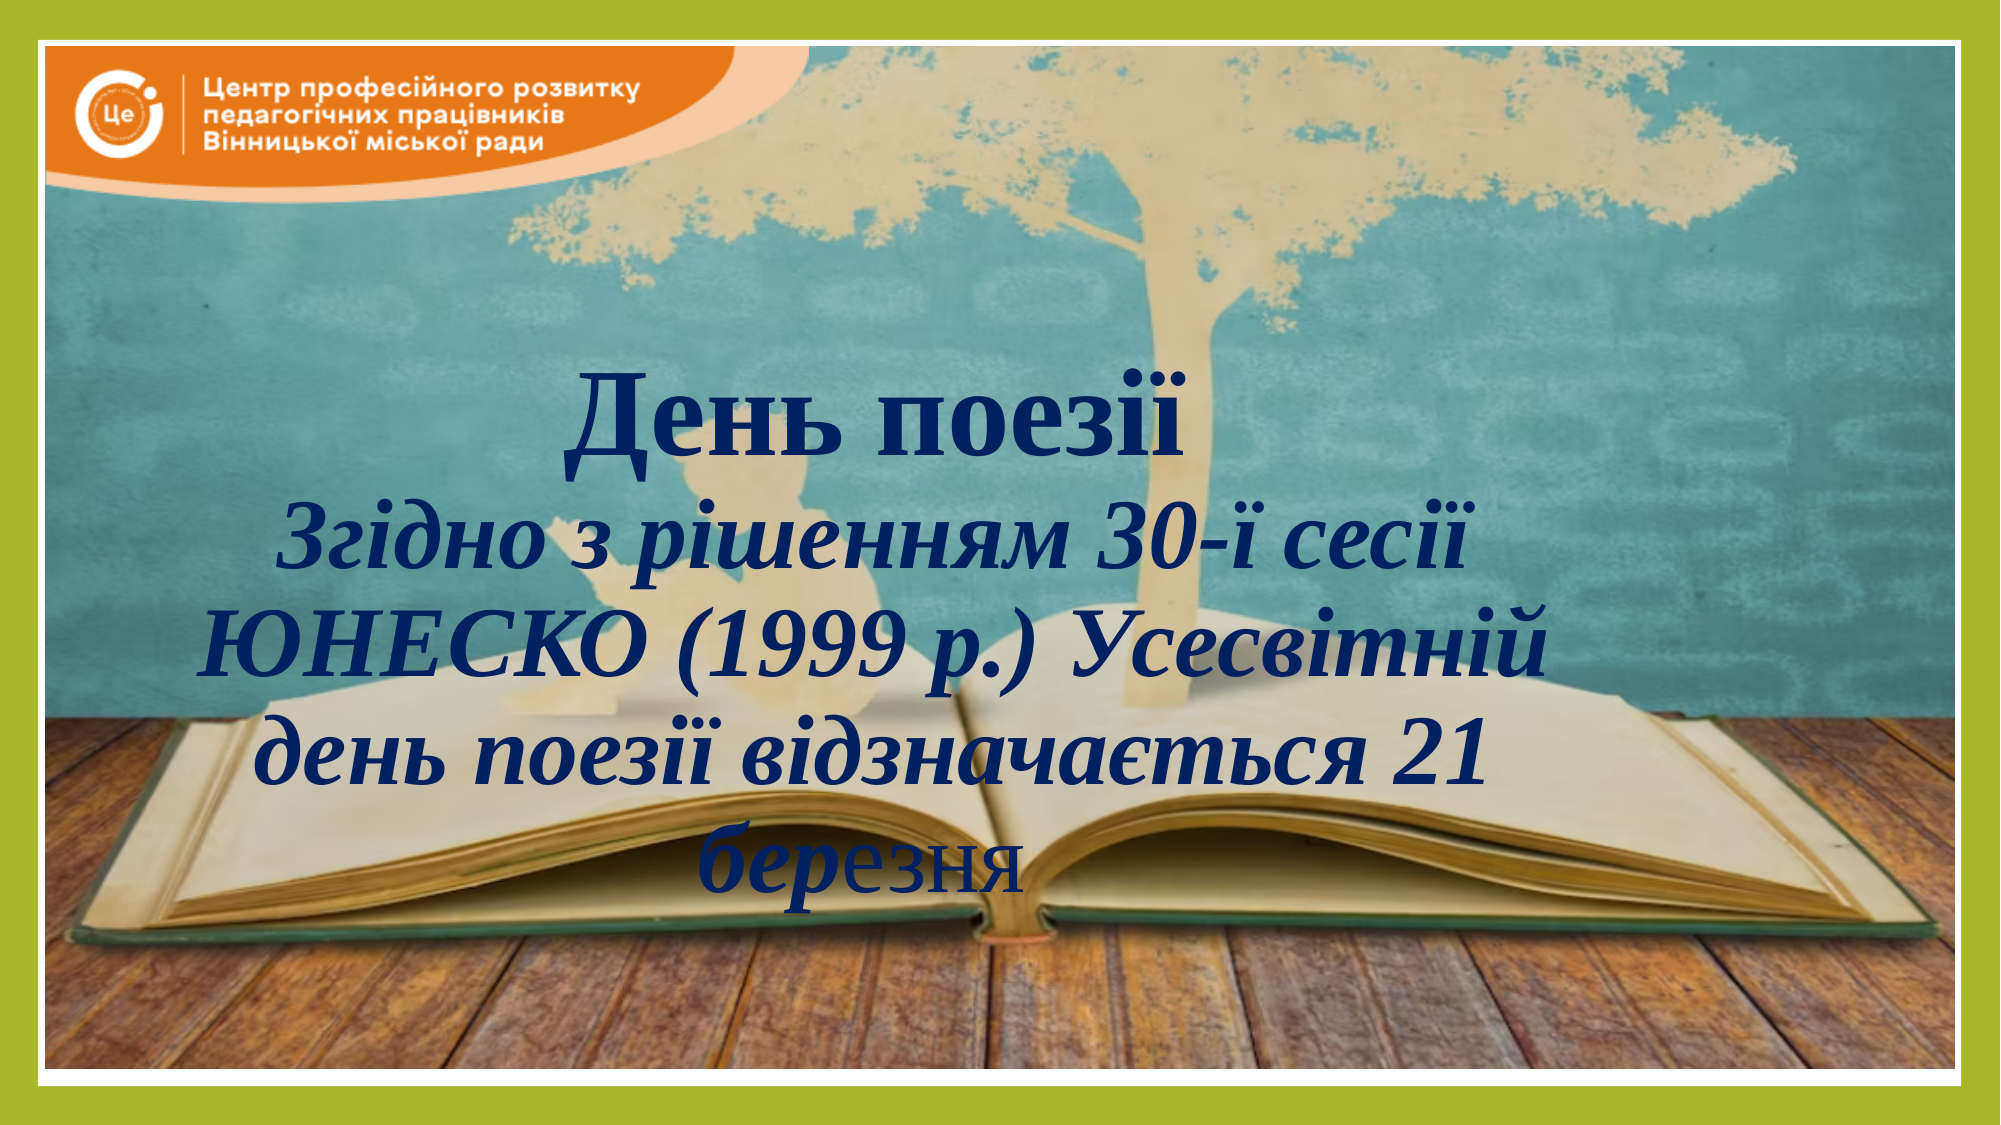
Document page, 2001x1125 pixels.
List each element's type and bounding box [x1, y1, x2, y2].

picture [45, 46, 1955, 1070]
